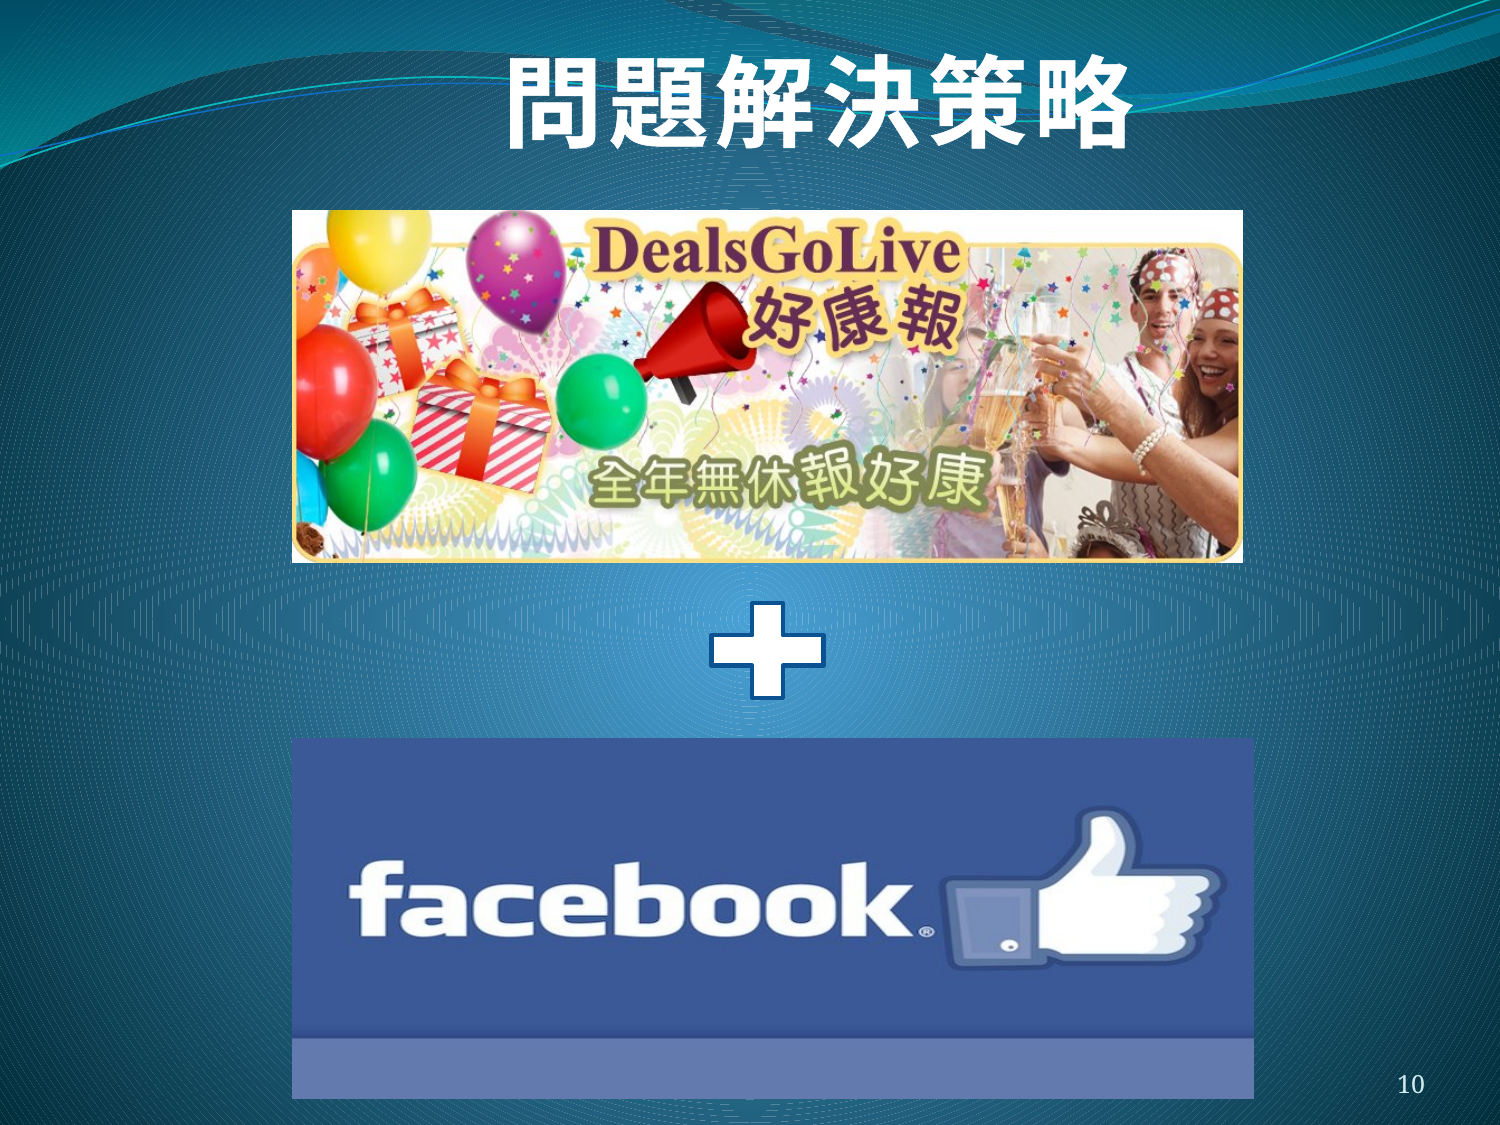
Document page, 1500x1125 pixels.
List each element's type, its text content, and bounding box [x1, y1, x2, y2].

text_box [709, 601, 826, 700]
title 問題解決策略 [363, 23, 1137, 160]
slide_number 10 [1299, 1042, 1425, 1103]
picture [292, 738, 1255, 1099]
picture [292, 210, 1243, 563]
